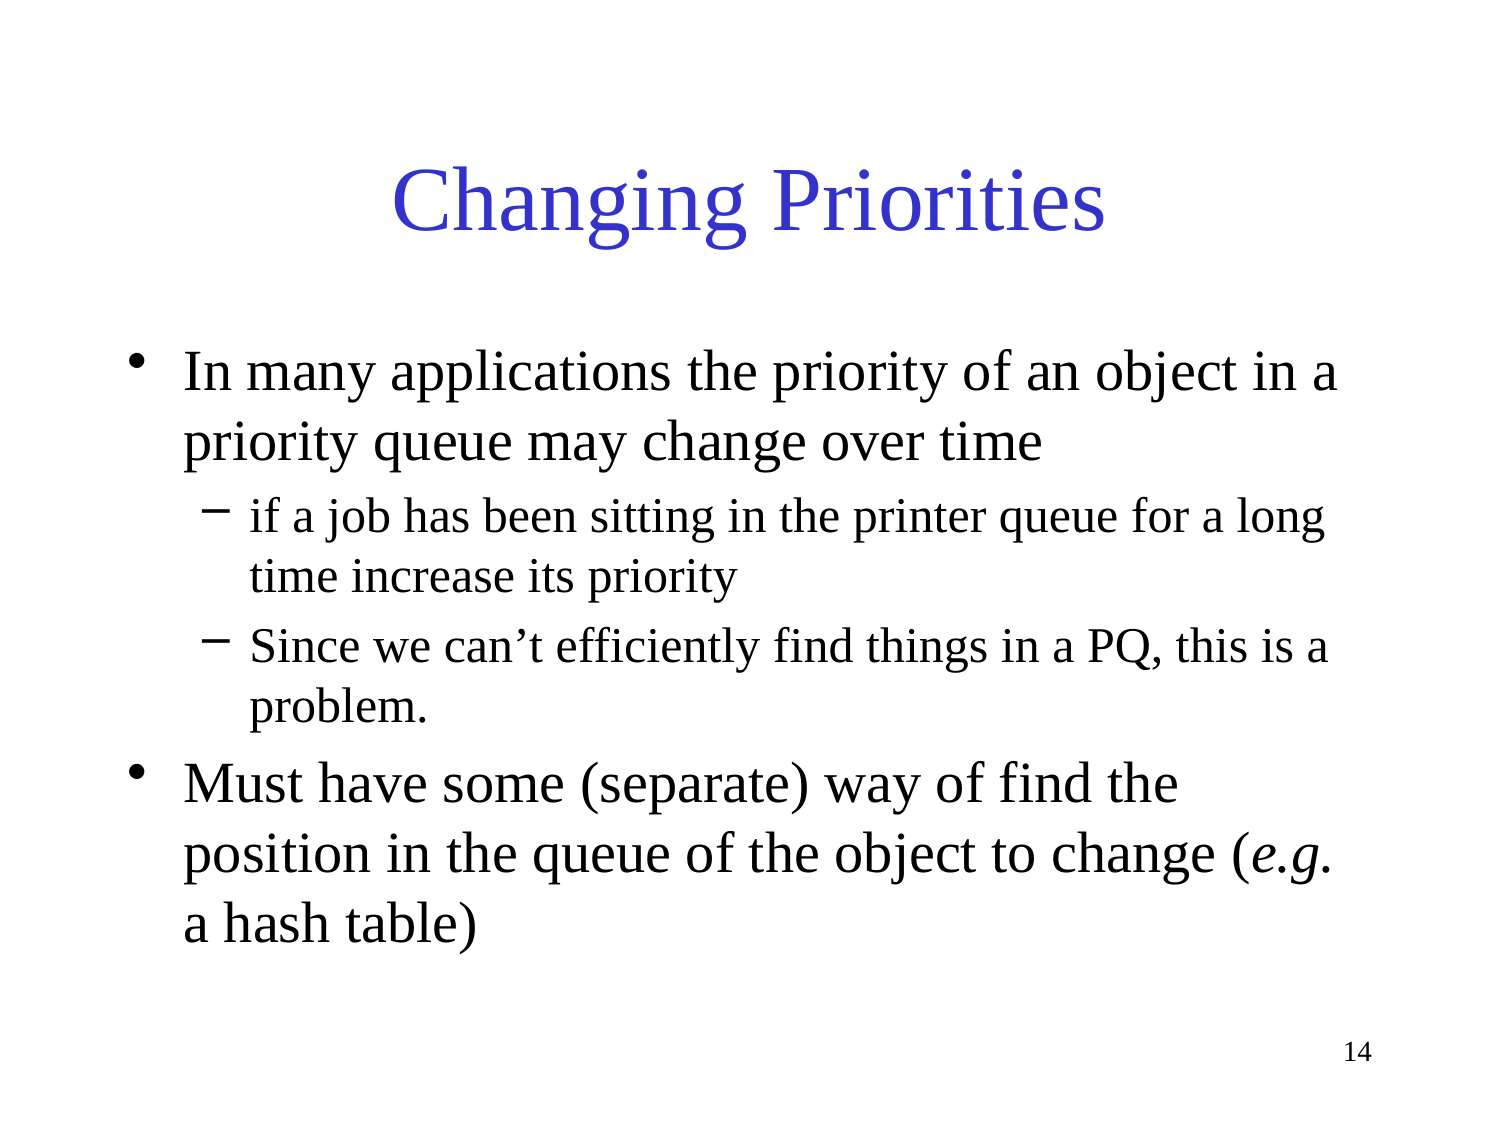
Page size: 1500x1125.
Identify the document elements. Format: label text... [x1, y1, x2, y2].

title Changing Priorities [112, 99, 1388, 288]
slide_number 14 [1074, 1025, 1388, 1100]
list In many applications the priority of an object in a priority queue may change over time if a job has been sitting in the printer queue for a long time increase its priority Since we can’t efficiently find things in a PQ, this is a problem. Must have some (separate) way of find the position in the queue of the object to change (e.g. a hash table) [112, 324, 1388, 1000]
